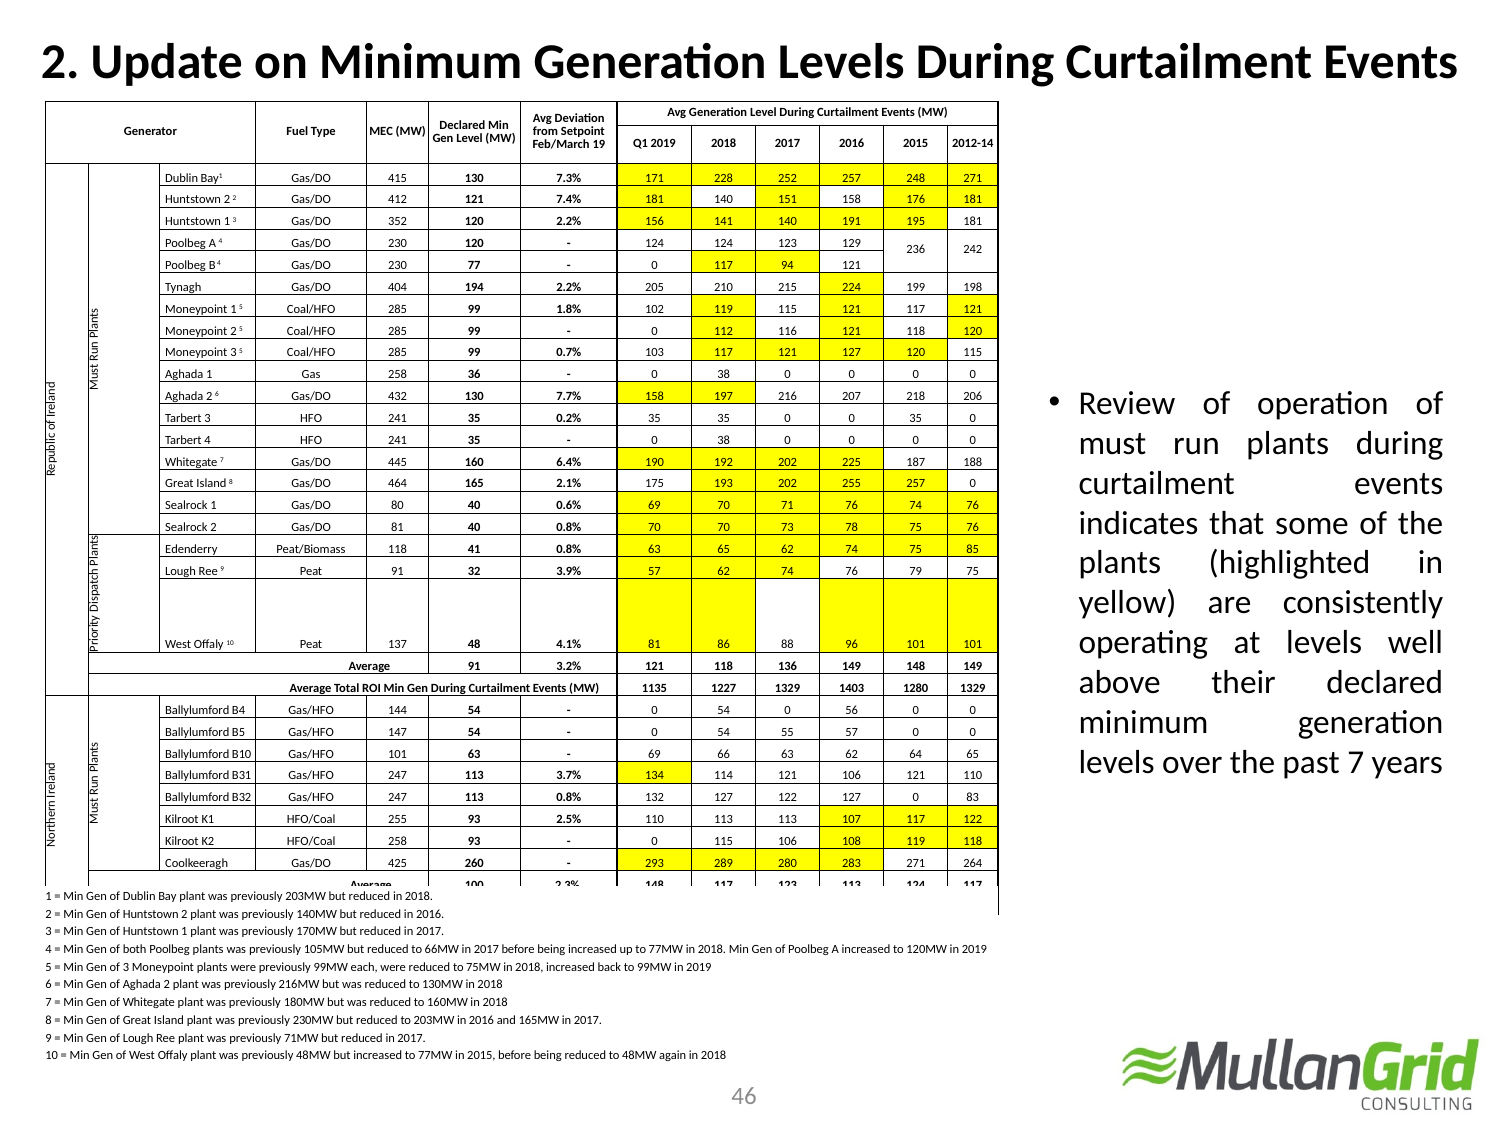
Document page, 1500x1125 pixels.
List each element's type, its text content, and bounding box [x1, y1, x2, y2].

table_cell 57 [618, 557, 691, 578]
table_cell 1280 [884, 674, 947, 695]
table_cell 101 [948, 579, 997, 652]
table_cell 81 [367, 514, 428, 534]
table_cell Republic of Ireland [46, 164, 88, 695]
table_header Avg Deviation from Setpoint Feb/March 19 [521, 102, 616, 163]
table_cell 2 = Min Gen of Huntstown 2 plant was previously 140MW but reduced in 2016. [45, 904, 998, 921]
table_cell 192 [692, 448, 755, 469]
table_cell Aghada 2 6 [160, 382, 255, 403]
table_cell 7.7% [521, 382, 616, 403]
table_cell 75 [948, 557, 997, 578]
table_cell 165 [429, 470, 520, 491]
table_cell Ballylumford B32 [160, 784, 255, 805]
table_cell Peat/Biomass [256, 535, 366, 556]
table_cell 2.5% [521, 806, 616, 826]
table_cell 1403 [820, 674, 883, 695]
table_cell 75 [884, 535, 947, 556]
table_header Generator [46, 102, 255, 163]
table_cell 285 [367, 317, 428, 338]
table_cell Tarbert 3 [160, 404, 255, 425]
table_cell 63 [618, 535, 691, 556]
table_cell 54 [692, 718, 755, 739]
table_cell - [521, 696, 616, 717]
table_cell 62 [692, 557, 755, 578]
table_cell 148 [618, 871, 691, 886]
table_cell 0 [948, 696, 997, 717]
table_cell Coal/HFO [256, 317, 366, 338]
table_cell 121 [820, 317, 883, 338]
table_cell - [521, 827, 616, 848]
table_cell 0 [618, 251, 691, 272]
table_cell 141 [692, 208, 755, 229]
table_cell 93 [429, 827, 520, 848]
table_cell 54 [429, 696, 520, 717]
table_cell 130 [429, 382, 520, 403]
table_cell 3.7% [521, 762, 616, 783]
table_cell 121 [948, 295, 997, 316]
table_cell Gas/HFO [256, 762, 366, 783]
table_cell 130 [429, 164, 520, 185]
table_cell 0 [618, 317, 691, 338]
table_cell Tarbert 4 [160, 426, 255, 447]
table_cell 352 [367, 208, 428, 229]
table_cell 74 [820, 535, 883, 556]
table_cell Coolkeeragh [160, 849, 255, 870]
table_cell 115 [756, 295, 819, 316]
table_cell 35 [692, 404, 755, 425]
table_cell 191 [820, 208, 883, 229]
table_cell 151 [756, 186, 819, 207]
table_cell Gas/DO [256, 470, 366, 491]
table_cell 464 [367, 470, 428, 491]
table_cell 202 [756, 470, 819, 491]
table_cell 56 [820, 696, 883, 717]
table_cell 175 [618, 470, 691, 491]
table_cell Q1 2019 [618, 126, 691, 163]
table_cell 0 [948, 404, 997, 425]
table_cell 94 [756, 251, 819, 272]
table_cell 187 [884, 448, 947, 469]
table_cell 120 [429, 230, 520, 250]
table_cell Gas/DO [256, 186, 366, 207]
table_cell 280 [756, 849, 819, 870]
table_cell West Offaly 10 [160, 579, 255, 652]
table_cell 160 [429, 448, 520, 469]
table_cell 283 [820, 849, 883, 870]
table_header 1 = Min Gen of Dublin Bay plant was previously 203MW but reduced in 2018. [45, 886, 998, 904]
table_cell 0.2% [521, 404, 616, 425]
table_cell 0 [756, 696, 819, 717]
table_cell 0 [756, 404, 819, 425]
table_cell 117 [884, 295, 947, 316]
table_cell 101 [884, 579, 947, 652]
table_cell 0 [618, 696, 691, 717]
table_cell 35 [429, 404, 520, 425]
table_cell 121 [820, 251, 883, 272]
table_cell 117 [884, 806, 947, 826]
table_cell 149 [820, 653, 883, 673]
table_cell 88 [756, 579, 819, 652]
table_cell 0.8% [521, 784, 616, 805]
table_cell HFO/Coal [256, 827, 366, 848]
table_cell 4 = Min Gen of both Poolbeg plants was previously 105MW but reduced to 66MW in 2017 before being increased up to 77MW in 2018. Min Gen of Poolbeg A increased to 120MW in 2019 [45, 939, 998, 957]
table_cell 6 = Min Gen of Aghada 2 plant was previously 216MW but was reduced to 130MW in 2018 [45, 975, 998, 992]
table_cell 0.6% [521, 492, 616, 513]
table_cell 41 [429, 535, 520, 556]
table_cell Tynagh [160, 273, 255, 294]
table_cell 0.8% [521, 535, 616, 556]
table_cell 2.3% [521, 871, 616, 886]
table_cell 116 [756, 317, 819, 338]
table_cell 78 [820, 514, 883, 534]
table_cell 101 [367, 740, 428, 761]
table_cell 181 [948, 208, 997, 229]
table_cell 106 [756, 827, 819, 848]
table_cell 70 [618, 514, 691, 534]
table_cell 40 [429, 492, 520, 513]
table_cell 121 [618, 653, 691, 673]
table_cell Poolbeg A 4 [160, 230, 255, 250]
table_cell 144 [367, 696, 428, 717]
table_cell 117 [692, 871, 755, 886]
table_cell 64 [884, 740, 947, 761]
table_cell 445 [367, 448, 428, 469]
table_cell 115 [948, 339, 997, 360]
table_cell 54 [429, 718, 520, 739]
table_cell Huntstown 2 2 [160, 186, 255, 207]
table_cell 271 [948, 164, 997, 185]
table_cell 236 [884, 230, 947, 272]
table_cell 113 [429, 762, 520, 783]
table_cell Coal/HFO [256, 339, 366, 360]
table_cell 63 [756, 740, 819, 761]
table_cell Gas/DO [256, 230, 366, 250]
table_cell 2.2% [521, 208, 616, 229]
table_cell Sealrock 1 [160, 492, 255, 513]
table_cell 0 [756, 426, 819, 447]
table_cell Peat [256, 557, 366, 578]
table_cell 432 [367, 382, 428, 403]
table_cell 224 [820, 273, 883, 294]
table_cell 216 [756, 382, 819, 403]
table_cell 2.2% [521, 273, 616, 294]
table_cell 66 [692, 740, 755, 761]
table_cell 2015 [884, 126, 947, 163]
table_cell 81 [618, 579, 691, 652]
table_cell 248 [884, 164, 947, 185]
table_cell 147 [367, 718, 428, 739]
table_cell 99 [429, 339, 520, 360]
table_cell 36 [429, 361, 520, 381]
table_cell 1329 [948, 674, 997, 695]
table_cell 137 [367, 579, 428, 652]
table_cell 120 [429, 208, 520, 229]
list Review of operation of must run plants during curtailment events indicates that some of the plants (highlighted in yellow) are consistently operating at levels well above their declared minimum generation levels over the past 7 years [1033, 373, 1459, 728]
table_cell Gas/DO [256, 849, 366, 870]
table_cell 62 [820, 740, 883, 761]
table_cell 252 [756, 164, 819, 185]
table_cell 69 [618, 740, 691, 761]
table_cell Gas/DO [256, 208, 366, 229]
title 2. Update on Minimum Generation Levels During Curtailment Events [0, 0, 1500, 102]
table_cell 54 [692, 696, 755, 717]
table_cell Gas/HFO [256, 784, 366, 805]
table_cell 4.1% [521, 579, 616, 652]
table_cell 86 [692, 579, 755, 652]
table_cell 77 [429, 251, 520, 272]
table_cell 136 [756, 653, 819, 673]
table_cell 127 [692, 784, 755, 805]
table_cell 74 [884, 492, 947, 513]
table_cell 91 [367, 557, 428, 578]
table_cell 0 [948, 361, 997, 381]
table_cell Gas/HFO [256, 696, 366, 717]
table_cell 117 [692, 251, 755, 272]
table_cell 257 [820, 164, 883, 185]
table_cell 285 [367, 339, 428, 360]
table_cell 195 [884, 208, 947, 229]
table_cell - [521, 361, 616, 381]
table_cell 83 [948, 784, 997, 805]
table_cell Huntstown 1 3 [160, 208, 255, 229]
table_cell Great Island 8 [160, 470, 255, 491]
table_cell 176 [884, 186, 947, 207]
table_cell 7.4% [521, 186, 616, 207]
table_cell 188 [948, 448, 997, 469]
table_cell Ballylumford B4 [160, 696, 255, 717]
table_cell 57 [820, 718, 883, 739]
table_cell 205 [618, 273, 691, 294]
table_cell 123 [756, 871, 819, 886]
table_header Fuel Type [256, 102, 366, 163]
table_cell 118 [884, 317, 947, 338]
table_cell 5 = Min Gen of 3 Moneypoint plants were previously 99MW each, were reduced to 75MW in 2018, increased back to 99MW in 2019 [45, 957, 998, 975]
table_cell 0 [820, 426, 883, 447]
table_header Avg Generation Level During Curtailment Events (MW) [618, 102, 997, 125]
table_cell 121 [820, 295, 883, 316]
table_cell Sealrock 2 [160, 514, 255, 534]
table_cell 271 [884, 849, 947, 870]
table_cell 69 [618, 492, 691, 513]
table_cell 412 [367, 186, 428, 207]
table_header MEC (MW) [367, 102, 428, 163]
table_cell HFO/Coal [256, 806, 366, 826]
table_cell Aghada 1 [160, 361, 255, 381]
table_cell 93 [429, 806, 520, 826]
table_cell Kilroot K1 [160, 806, 255, 826]
table_cell 230 [367, 230, 428, 250]
table_cell 119 [692, 295, 755, 316]
table_cell 73 [756, 514, 819, 534]
table_cell 247 [367, 762, 428, 783]
table_cell 0 [884, 784, 947, 805]
table_cell 75 [884, 514, 947, 534]
table_cell Moneypoint 1 5 [160, 295, 255, 316]
table_cell Peat [256, 579, 366, 652]
table_cell 113 [756, 806, 819, 826]
table_cell 241 [367, 404, 428, 425]
table_cell 32 [429, 557, 520, 578]
table_cell 123 [756, 230, 819, 250]
table_cell 62 [756, 535, 819, 556]
table_cell 3.2% [521, 653, 616, 673]
table_cell 10 = Min Gen of West Offaly plant was previously 48MW but increased to 77MW in 2015, before being reduced to 48MW again in 2018 [45, 1045, 998, 1063]
table_cell Ballylumford B5 [160, 718, 255, 739]
table_cell 194 [429, 273, 520, 294]
table_cell Must Run Plants [89, 164, 159, 534]
table_cell 0 [618, 718, 691, 739]
table_cell 124 [618, 230, 691, 250]
table_cell 0.8% [521, 514, 616, 534]
table_cell 156 [618, 208, 691, 229]
table_cell Average [89, 653, 428, 673]
table_cell 65 [948, 740, 997, 761]
table_cell 35 [618, 404, 691, 425]
table_cell 158 [618, 382, 691, 403]
table_cell 3.9% [521, 557, 616, 578]
table_cell 71 [756, 492, 819, 513]
table_cell 2018 [692, 126, 755, 163]
table_cell 40 [429, 514, 520, 534]
table_cell 76 [820, 492, 883, 513]
table_cell 2012-14 [948, 126, 997, 163]
table_cell 120 [948, 317, 997, 338]
table_cell 193 [692, 470, 755, 491]
table_cell 0 [884, 361, 947, 381]
table_cell 113 [692, 806, 755, 826]
table_cell - [521, 740, 616, 761]
table_cell 38 [692, 361, 755, 381]
table_cell 63 [429, 740, 520, 761]
table_cell 415 [367, 164, 428, 185]
table_cell 210 [692, 273, 755, 294]
table_cell 0 [884, 718, 947, 739]
table_cell 0 [618, 426, 691, 447]
table_cell 255 [820, 470, 883, 491]
table_cell - [521, 230, 616, 250]
picture [1100, 1015, 1500, 1125]
table_cell 113 [820, 871, 883, 886]
table_cell Gas/HFO [256, 718, 366, 739]
table_cell 115 [692, 827, 755, 848]
table_cell Northern Ireland [46, 696, 88, 886]
table_cell Coal/HFO [256, 295, 366, 316]
table_cell 106 [820, 762, 883, 783]
table_cell Moneypoint 2 5 [160, 317, 255, 338]
table_cell Gas/DO [256, 492, 366, 513]
table_cell 7.3% [521, 164, 616, 185]
table_cell 228 [692, 164, 755, 185]
table_cell 6.4% [521, 448, 616, 469]
table_cell HFO [256, 404, 366, 425]
table_cell 255 [367, 806, 428, 826]
table_cell 117 [692, 339, 755, 360]
table_cell 230 [367, 251, 428, 272]
table_cell Gas/DO [256, 382, 366, 403]
table_cell - [521, 317, 616, 338]
table_cell Must Run Plants [89, 696, 159, 870]
table_cell Lough Ree 9 [160, 557, 255, 578]
table_cell 35 [429, 426, 520, 447]
table_cell 55 [756, 718, 819, 739]
table_cell 118 [692, 653, 755, 673]
table_cell 35 [884, 404, 947, 425]
table_cell 264 [948, 849, 997, 870]
table_cell 108 [820, 827, 883, 848]
table_cell 0 [618, 827, 691, 848]
table_cell - [521, 426, 616, 447]
table_cell Average Total ROI Min Gen During Curtailment Events (MW) [89, 674, 616, 695]
table_cell 8 = Min Gen of Great Island plant was previously 230MW but reduced to 203MW in 2016 and 165MW in 2017. [45, 1010, 998, 1028]
table_cell 197 [692, 382, 755, 403]
table_cell 70 [692, 514, 755, 534]
table_cell 76 [948, 514, 997, 534]
table_cell 110 [948, 762, 997, 783]
table_cell 121 [756, 762, 819, 783]
table_cell 110 [618, 806, 691, 826]
table_cell 293 [618, 849, 691, 870]
table_cell 198 [948, 273, 997, 294]
table_cell 0 [948, 470, 997, 491]
table_cell 38 [692, 426, 755, 447]
table_cell 247 [367, 784, 428, 805]
table_cell 124 [884, 871, 947, 886]
table_cell 107 [820, 806, 883, 826]
table_cell 215 [756, 273, 819, 294]
table_cell 0 [756, 361, 819, 381]
table_cell 225 [820, 448, 883, 469]
table_cell 0 [948, 426, 997, 447]
table_cell - [521, 718, 616, 739]
table_cell 258 [367, 361, 428, 381]
table_cell 2017 [756, 126, 819, 163]
table_cell 76 [948, 492, 997, 513]
table_cell 241 [367, 426, 428, 447]
table_cell Dublin Bay1 [160, 164, 255, 185]
table_cell 1135 [618, 674, 691, 695]
table_cell 171 [618, 164, 691, 185]
table_cell 0 [618, 361, 691, 381]
table_cell 121 [429, 186, 520, 207]
table_cell 122 [756, 784, 819, 805]
table_cell 181 [618, 186, 691, 207]
table_cell 181 [948, 186, 997, 207]
table_cell - [521, 251, 616, 272]
table_cell 113 [429, 784, 520, 805]
table_cell Average [89, 871, 428, 886]
slide_number 46 [421, 1065, 772, 1125]
table_cell 85 [948, 535, 997, 556]
table_cell Poolbeg B 4 [160, 251, 255, 272]
table_cell 2016 [820, 126, 883, 163]
table_cell HFO [256, 426, 366, 447]
table_cell Whitegate 7 [160, 448, 255, 469]
table_cell Ballylumford B10 [160, 740, 255, 761]
table_cell 118 [367, 535, 428, 556]
table_cell 1227 [692, 674, 755, 695]
table_cell Moneypoint 3 5 [160, 339, 255, 360]
table_cell 2.1% [521, 470, 616, 491]
table_cell 118 [948, 827, 997, 848]
table_cell 74 [756, 557, 819, 578]
table_cell Edenderry [160, 535, 255, 556]
table_cell Gas/DO [256, 273, 366, 294]
table_cell 80 [367, 492, 428, 513]
table_cell 3 = Min Gen of Huntstown 1 plant was previously 170MW but reduced in 2017. [45, 921, 998, 939]
table_cell Priority Dispatch Plants [89, 535, 159, 652]
table_cell 127 [820, 339, 883, 360]
table_cell 202 [756, 448, 819, 469]
table_cell 0 [820, 361, 883, 381]
table_cell 70 [692, 492, 755, 513]
table_cell Gas/DO [256, 514, 366, 534]
table_cell 91 [429, 653, 520, 673]
table_cell 149 [948, 653, 997, 673]
table_cell 114 [692, 762, 755, 783]
table_cell 99 [429, 317, 520, 338]
table_cell 48 [429, 579, 520, 652]
table_cell 119 [884, 827, 947, 848]
table_cell 0 [948, 718, 997, 739]
table_cell Gas/DO [256, 164, 366, 185]
table_cell Gas/HFO [256, 740, 366, 761]
table_cell 0.7% [521, 339, 616, 360]
table_cell 1.8% [521, 295, 616, 316]
table_cell Gas [256, 361, 366, 381]
table_cell 127 [820, 784, 883, 805]
table_cell 65 [692, 535, 755, 556]
table_cell 121 [756, 339, 819, 360]
table_cell 102 [618, 295, 691, 316]
table_header Declared Min Gen Level (MW) [429, 102, 520, 163]
table_cell 129 [820, 230, 883, 250]
table_cell Kilroot K2 [160, 827, 255, 848]
table_cell 76 [820, 557, 883, 578]
table_cell 260 [429, 849, 520, 870]
table_cell 190 [618, 448, 691, 469]
table_cell Ballylumford B31 [160, 762, 255, 783]
table_cell 121 [884, 762, 947, 783]
table_cell 140 [756, 208, 819, 229]
table_cell 134 [618, 762, 691, 783]
table_cell Gas/DO [256, 251, 366, 272]
table_cell 199 [884, 273, 947, 294]
table_cell 1329 [756, 674, 819, 695]
table_cell Gas/DO [256, 448, 366, 469]
table_cell 289 [692, 849, 755, 870]
table_cell 132 [618, 784, 691, 805]
table_cell 0 [820, 404, 883, 425]
table_cell 120 [884, 339, 947, 360]
table_cell 0 [884, 426, 947, 447]
table_cell 100 [429, 871, 520, 886]
table_cell 425 [367, 849, 428, 870]
table_cell 112 [692, 317, 755, 338]
table_cell - [521, 849, 616, 870]
table_cell 117 [948, 871, 997, 886]
table_cell 242 [948, 230, 997, 272]
table_cell 79 [884, 557, 947, 578]
table_cell 140 [692, 186, 755, 207]
table_cell 0 [884, 696, 947, 717]
table_cell 99 [429, 295, 520, 316]
table_cell 103 [618, 339, 691, 360]
table_cell 404 [367, 273, 428, 294]
table_cell 7 = Min Gen of Whitegate plant was previously 180MW but was reduced to 160MW in 2018 [45, 992, 998, 1010]
table_cell 206 [948, 382, 997, 403]
table_cell 218 [884, 382, 947, 403]
table_cell 148 [884, 653, 947, 673]
table_cell 285 [367, 295, 428, 316]
table_cell 96 [820, 579, 883, 652]
table_cell 122 [948, 806, 997, 826]
table_cell 207 [820, 382, 883, 403]
table_cell 124 [692, 230, 755, 250]
table_cell 158 [820, 186, 883, 207]
table_cell 9 = Min Gen of Lough Ree plant was previously 71MW but reduced in 2017. [45, 1028, 998, 1045]
table_cell 257 [884, 470, 947, 491]
table_cell 258 [367, 827, 428, 848]
